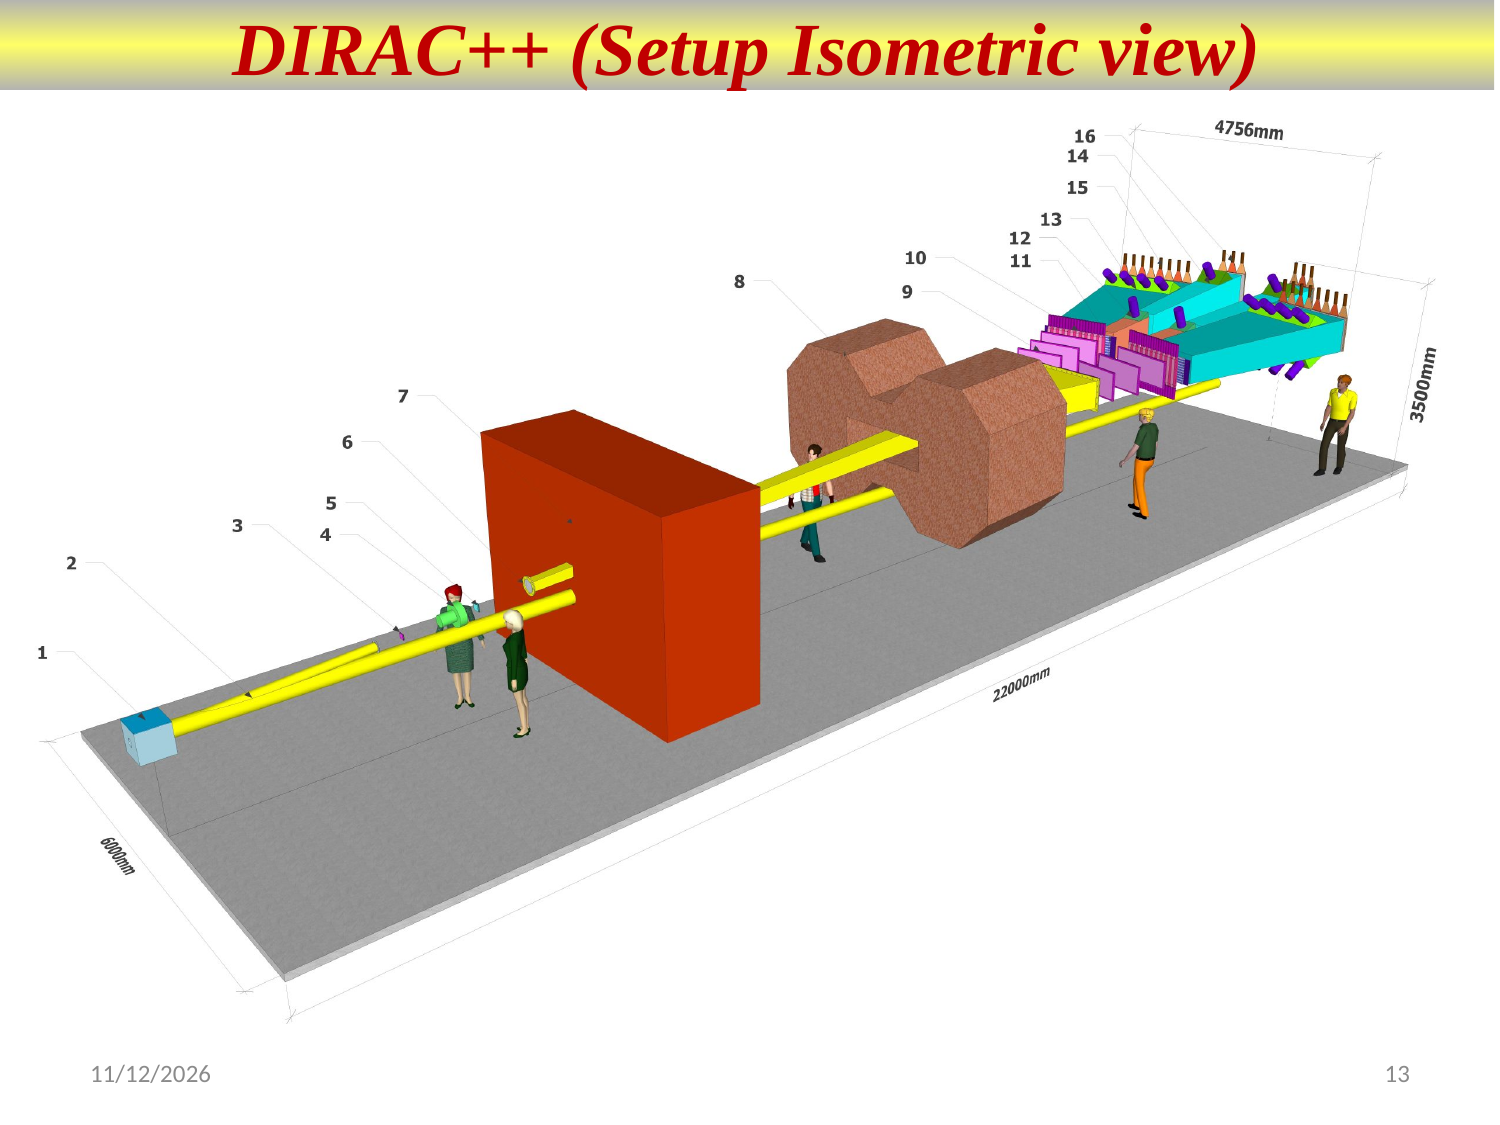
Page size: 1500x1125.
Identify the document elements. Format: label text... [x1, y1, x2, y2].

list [25, 113, 1485, 1024]
slide_number 13 [1074, 1042, 1425, 1103]
title DIRAC++ (Setup Isometric view) [0, 0, 1495, 90]
text_box 1/26/2018 [75, 1042, 425, 1103]
